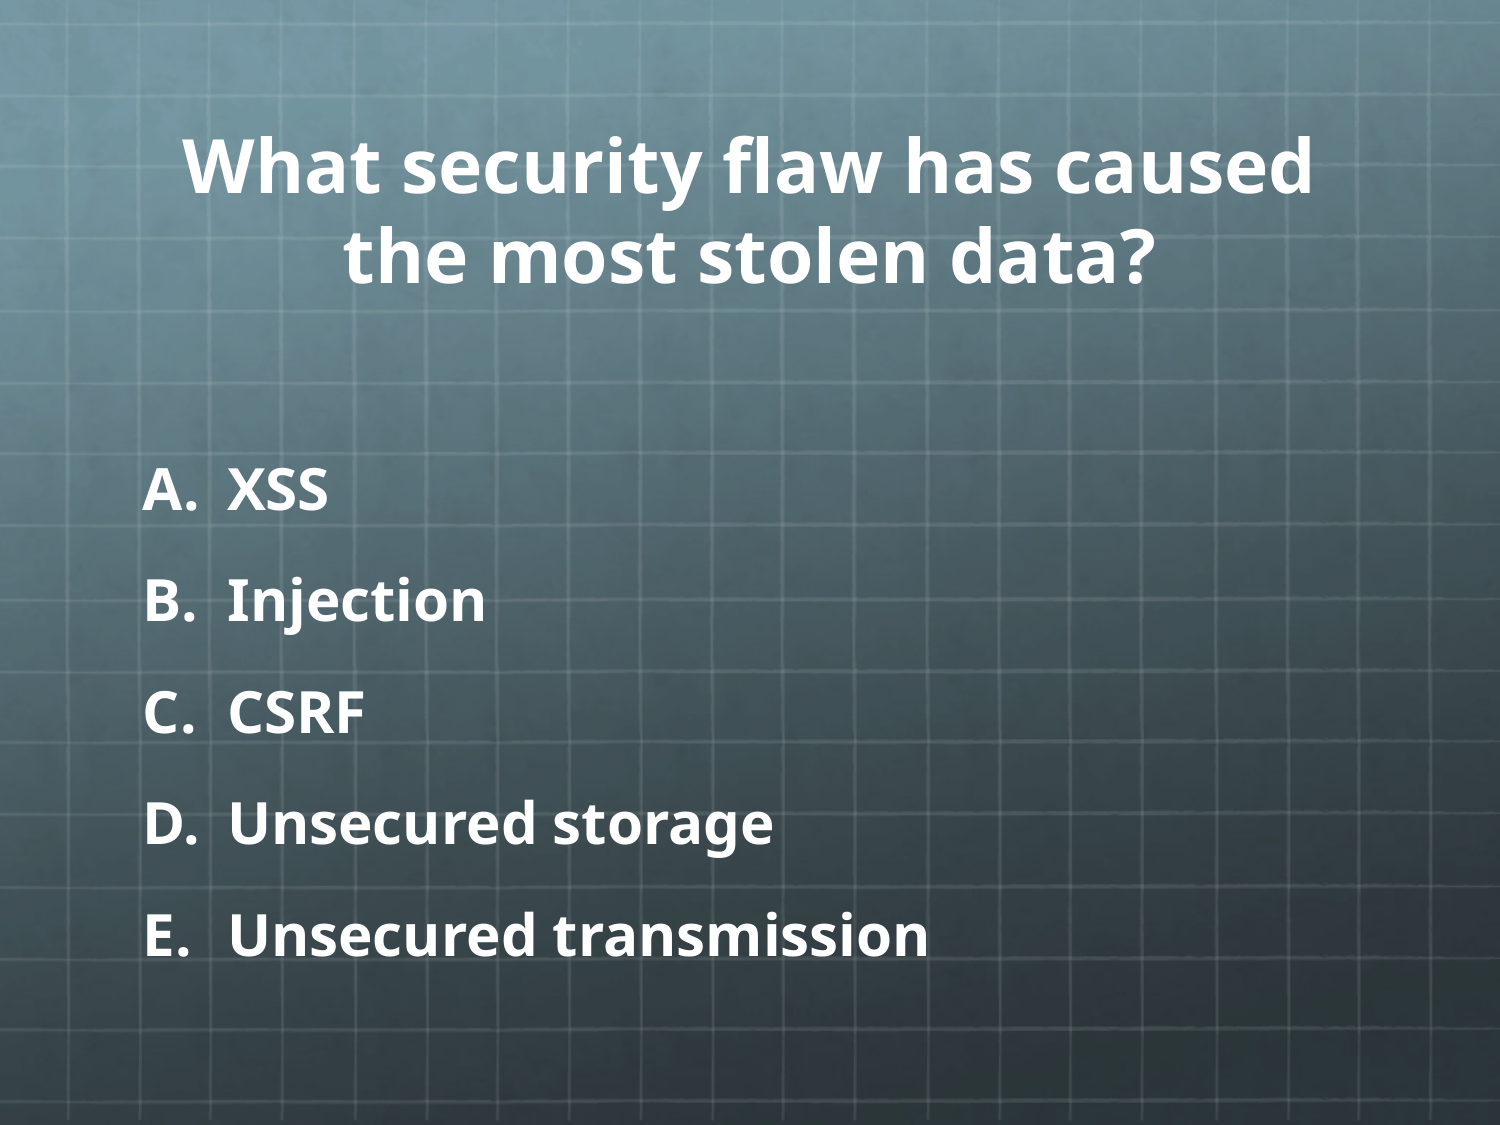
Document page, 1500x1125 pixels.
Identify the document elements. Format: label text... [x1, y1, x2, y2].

picture [0, 0, 1500, 1125]
title What security flaw has caused the most stolen data? [127, 73, 1372, 345]
list XSS Injection CSRF Unsecured storage Unsecured transmission [127, 444, 1372, 1064]
